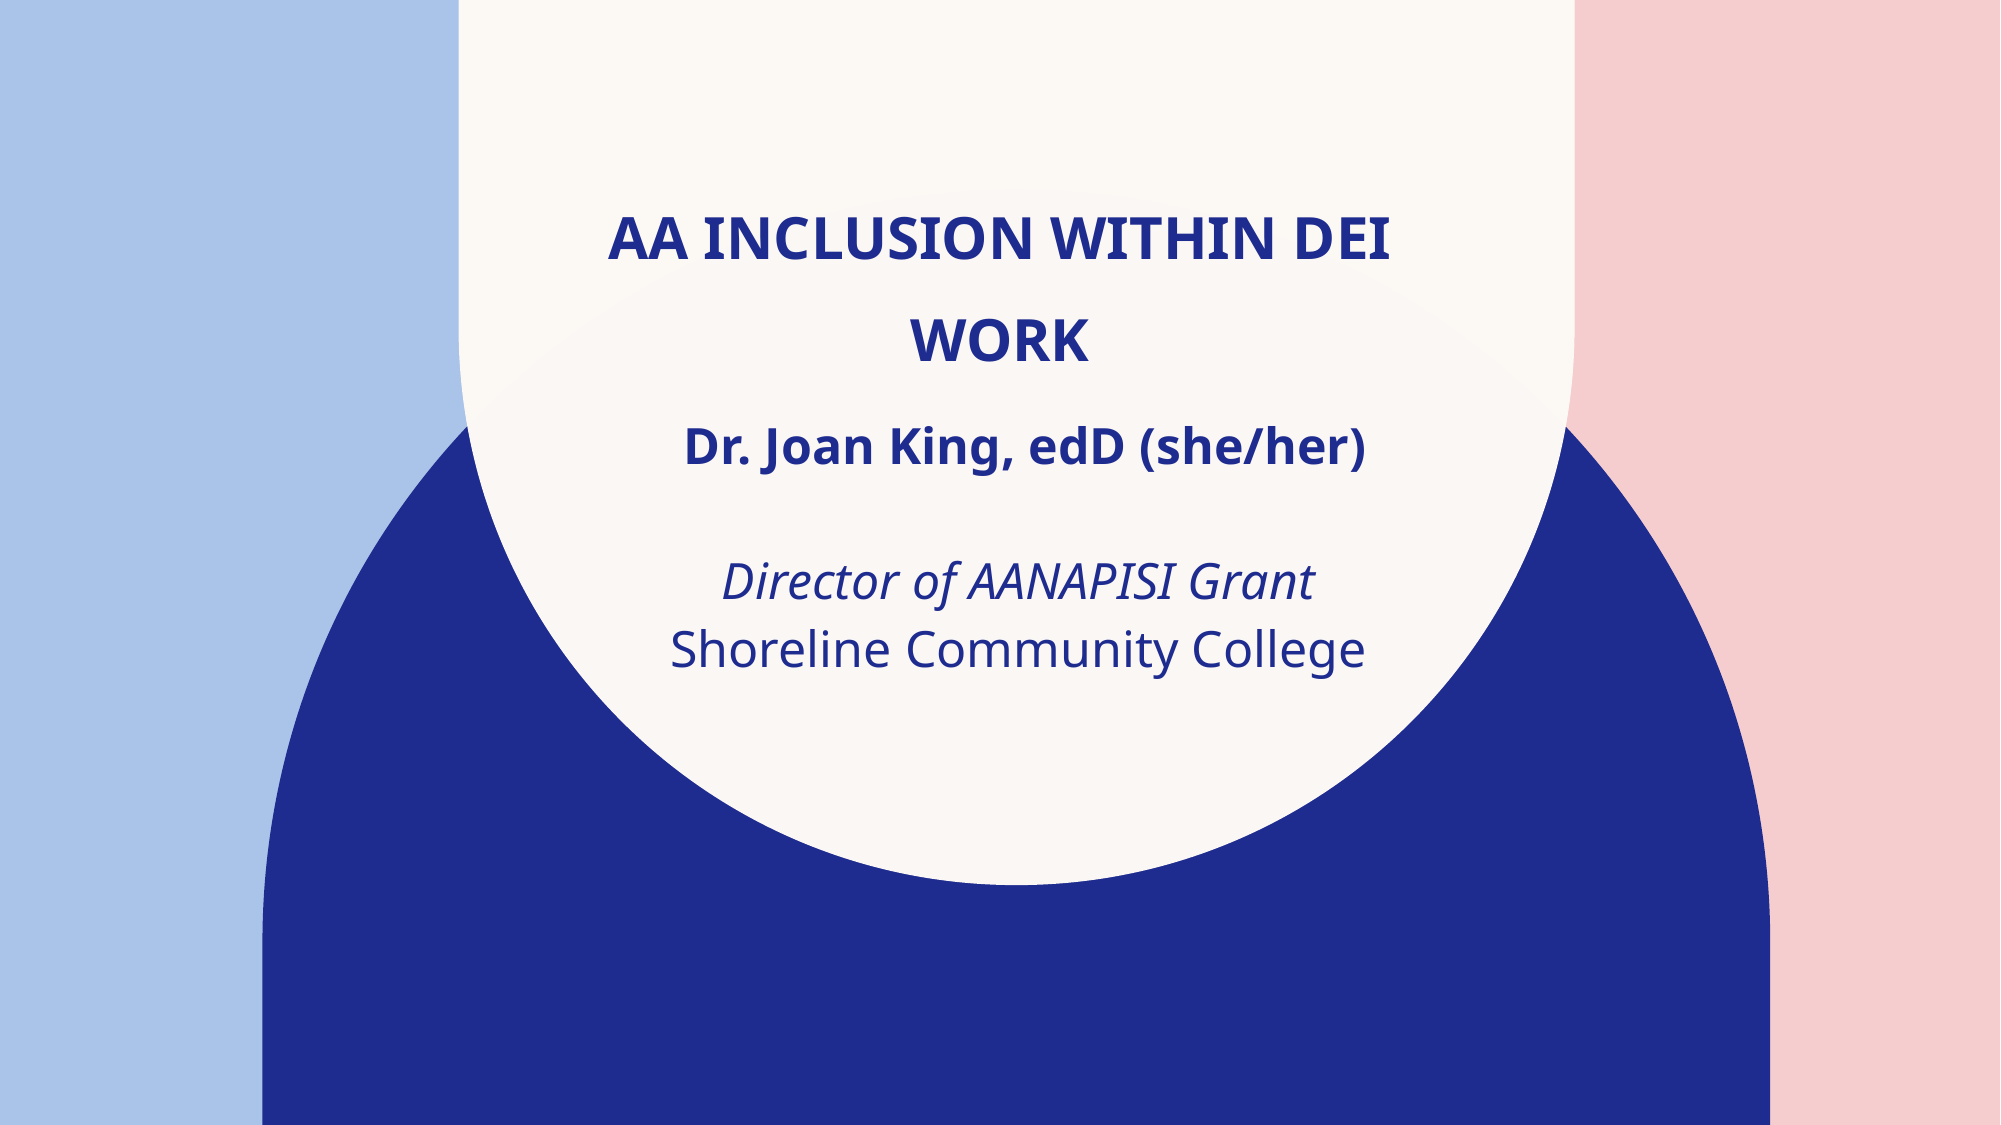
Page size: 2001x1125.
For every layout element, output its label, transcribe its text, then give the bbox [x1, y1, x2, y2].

subtitle Dr. Joan King, edD (she/her) Director of AANAPISI Grant Shoreline Community College [646, 414, 1404, 711]
title aa inclusion within dei work [558, 169, 1442, 371]
